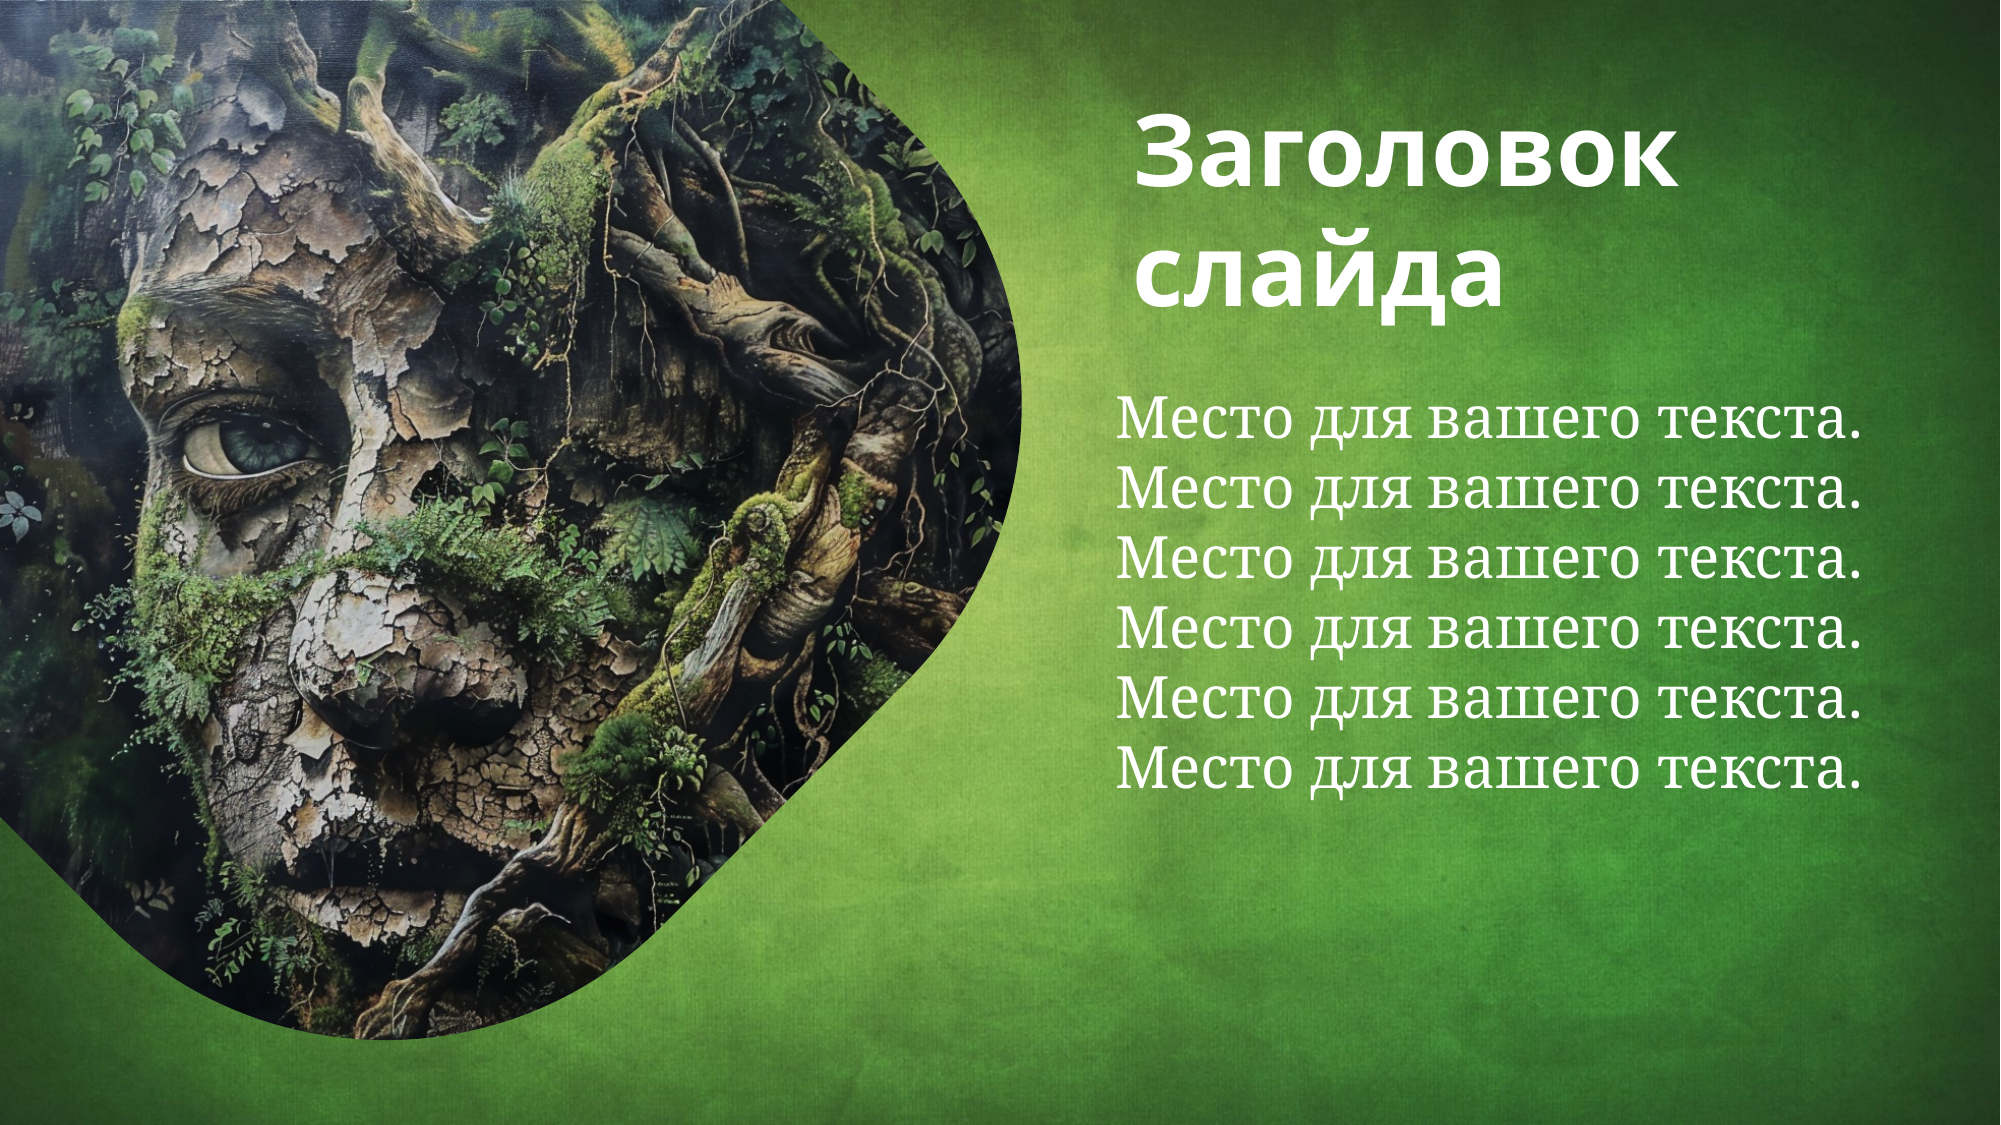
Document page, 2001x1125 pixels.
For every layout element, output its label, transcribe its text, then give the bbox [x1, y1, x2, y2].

text_box Место для вашего текста. Место для вашего текста. Место для вашего текста. Место для вашего текста. Место для вашего текста. Место для вашего текста. [1044, 373, 1934, 878]
text_box Заголовок слайда [1117, 78, 1813, 334]
picture [0, 0, 1022, 1041]
